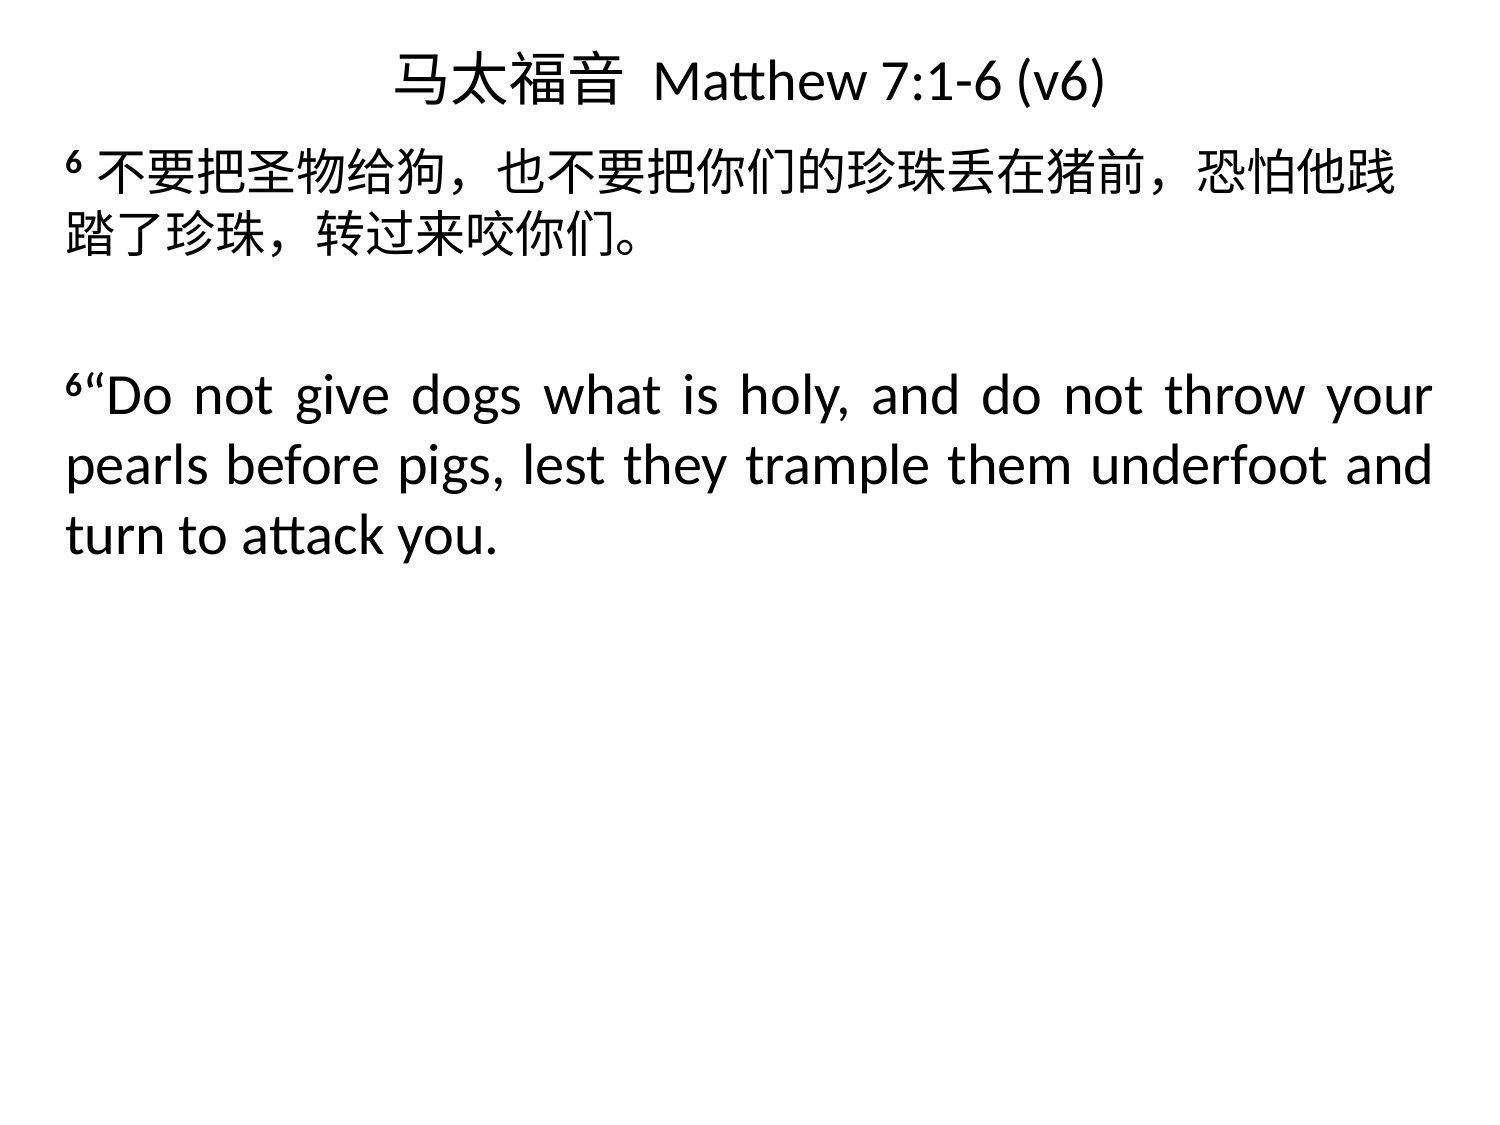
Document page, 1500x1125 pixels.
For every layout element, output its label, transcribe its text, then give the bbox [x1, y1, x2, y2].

list 6不要把圣物给狗，也不要把你们的珍珠丢在猪前，恐怕他践踏了珍珠，转过来咬你们。 6“Do not give dogs what is holy, and do not throw your pearls before pigs, lest they trample them underfoot and turn to attack you. [50, 125, 1450, 955]
title 马太福音 Matthew 7:1-6 (v6) [75, 24, 1425, 125]
